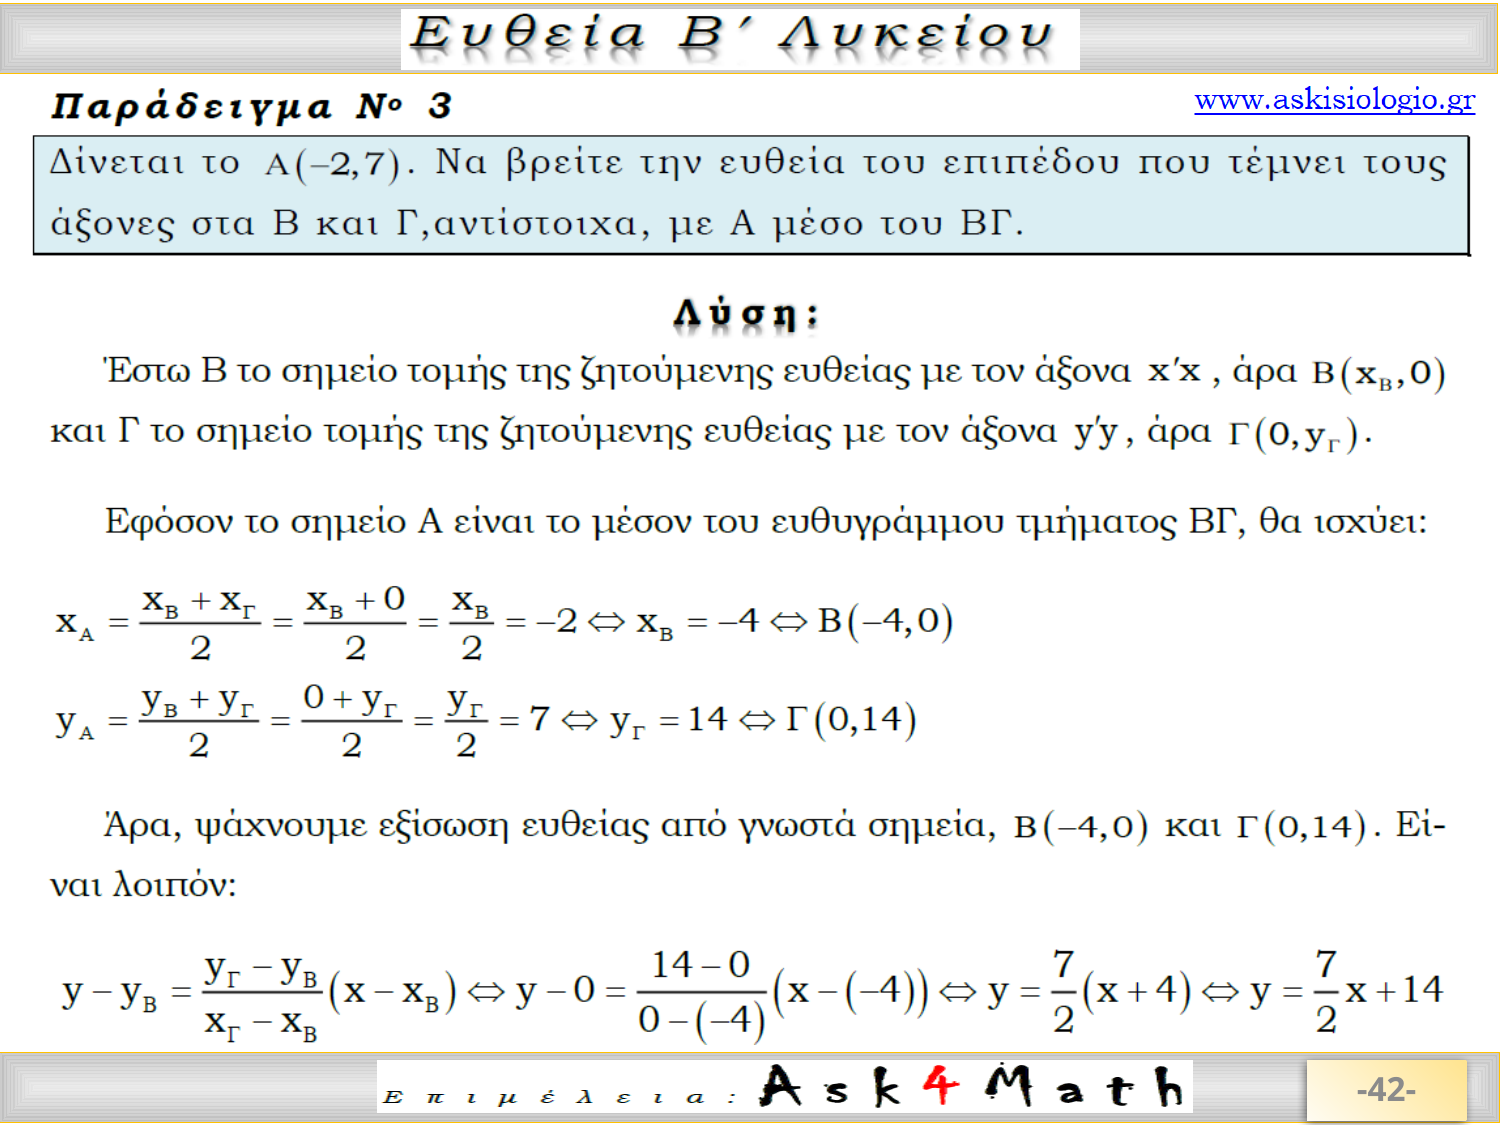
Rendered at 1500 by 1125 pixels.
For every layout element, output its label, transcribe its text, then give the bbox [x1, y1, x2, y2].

picture [20, 78, 1479, 279]
slide_number -42- [1307, 1060, 1467, 1121]
picture [20, 784, 1478, 932]
picture [377, 1060, 1194, 1113]
text_box [0, 3, 1498, 74]
picture [20, 934, 1478, 1045]
picture [401, 9, 1080, 70]
picture [20, 479, 1478, 769]
picture [20, 282, 1478, 475]
text_box [0, 1052, 1500, 1123]
